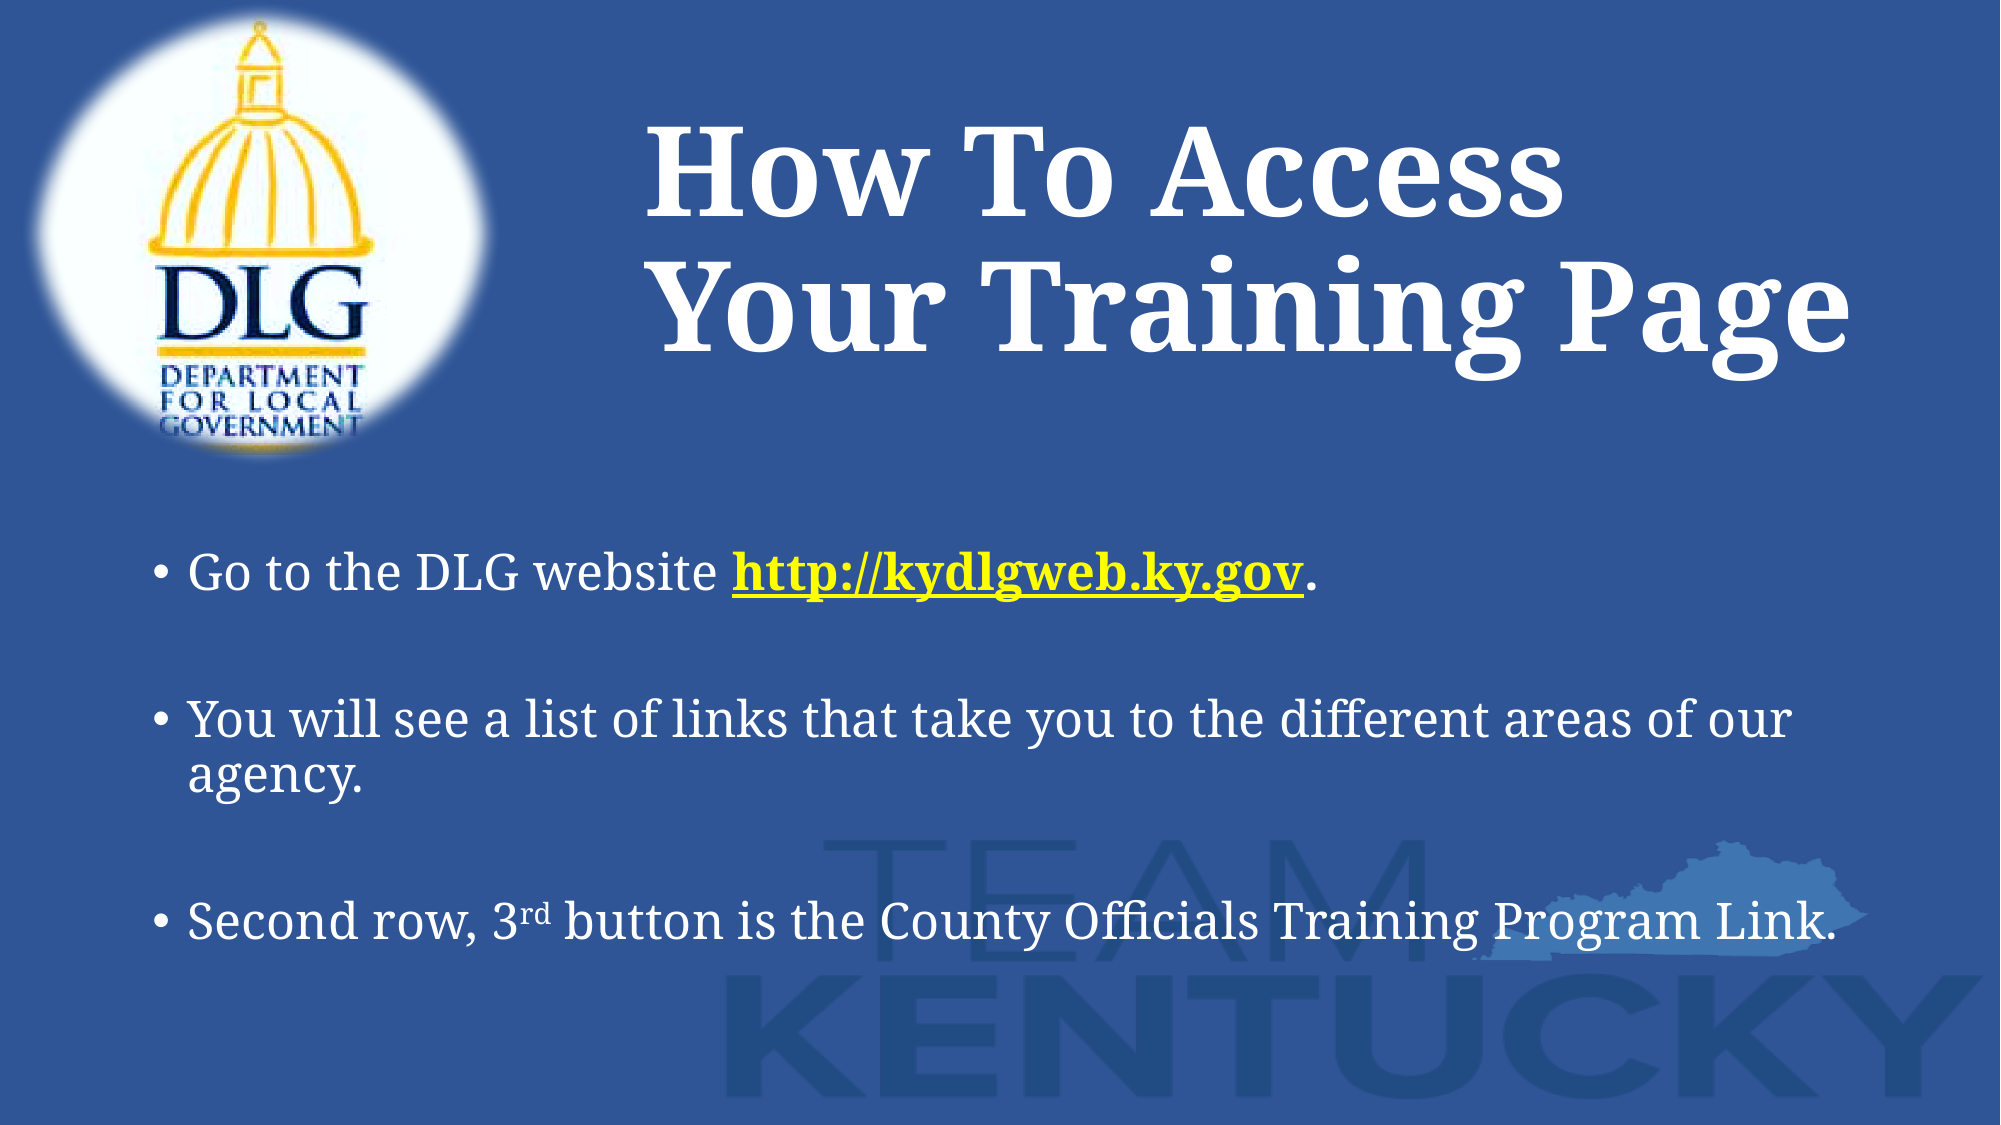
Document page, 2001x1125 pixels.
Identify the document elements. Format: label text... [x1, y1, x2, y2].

picture [41, 21, 481, 402]
title How To Access Your Training Page [629, 0, 1912, 218]
list Go to the DLG website http://kydlgweb.ky.gov. You will see a list of links that take you to the different areas of our agency. Second row, 3rd button is the County Officials Training Program Link. [137, 299, 1863, 1014]
